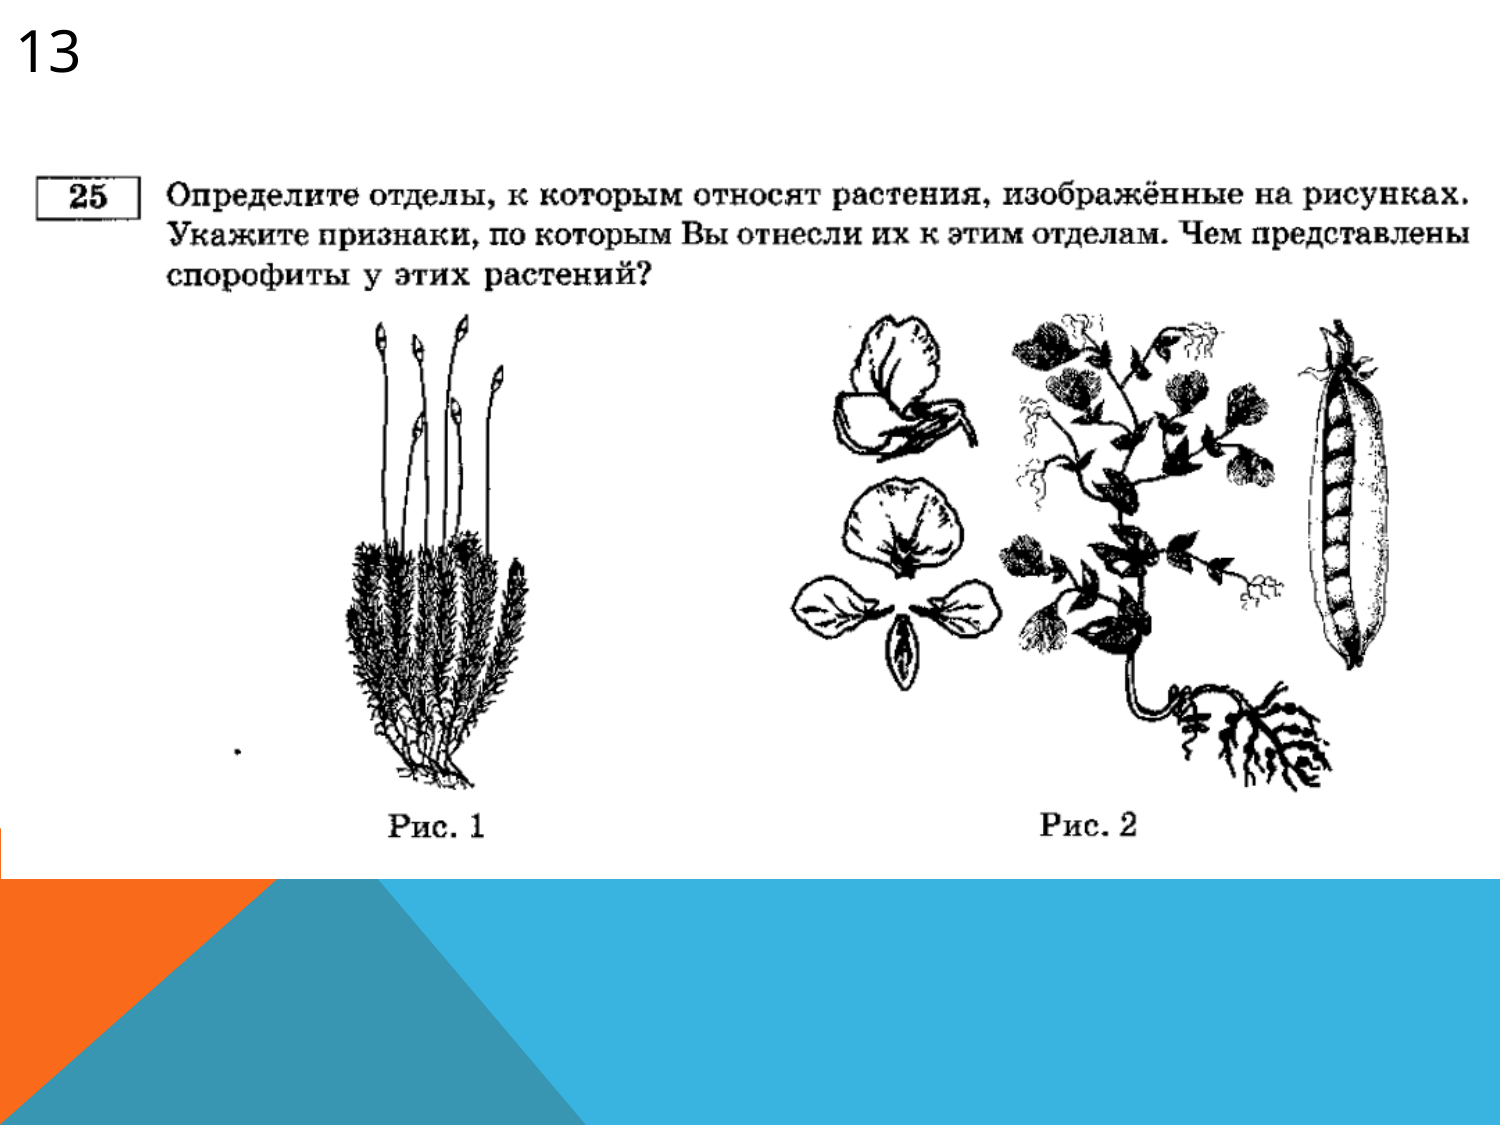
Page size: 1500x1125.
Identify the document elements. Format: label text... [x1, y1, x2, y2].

picture [1, 148, 1500, 880]
title 13 [0, 4, 1234, 95]
